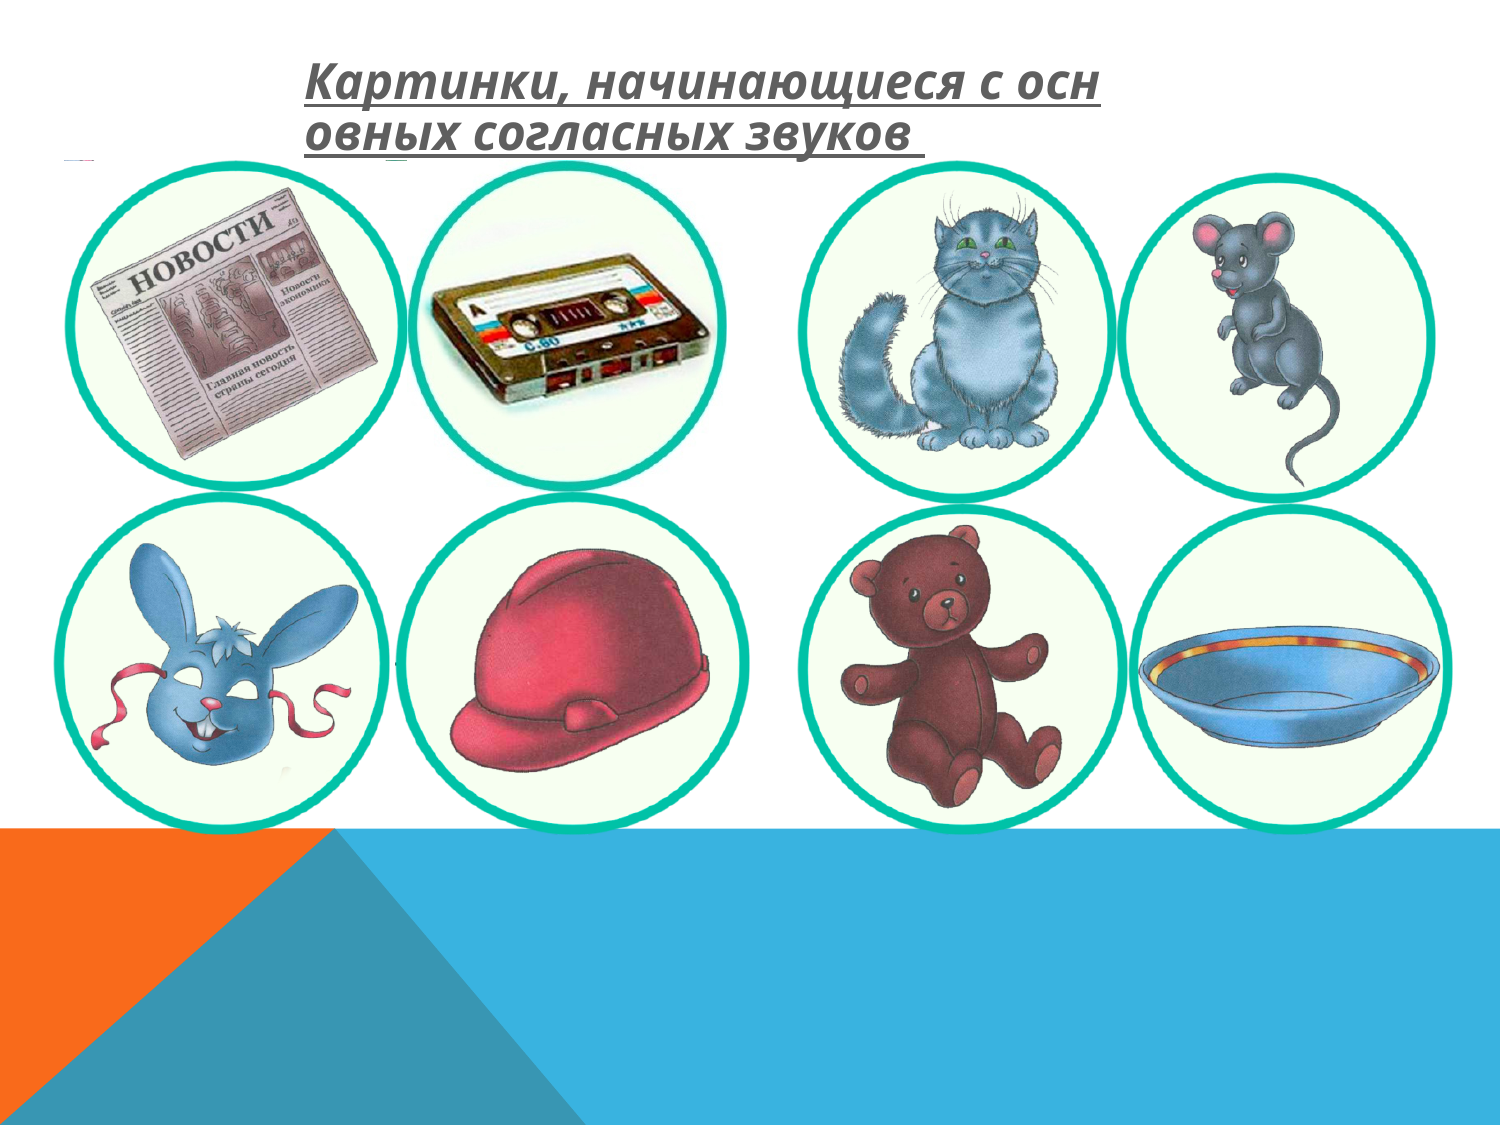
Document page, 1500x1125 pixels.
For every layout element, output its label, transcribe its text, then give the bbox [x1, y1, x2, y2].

picture [52, 160, 751, 835]
text_box Картинки, начинающиеся с основных согласных звуков [289, 42, 1125, 126]
picture [796, 160, 1453, 835]
